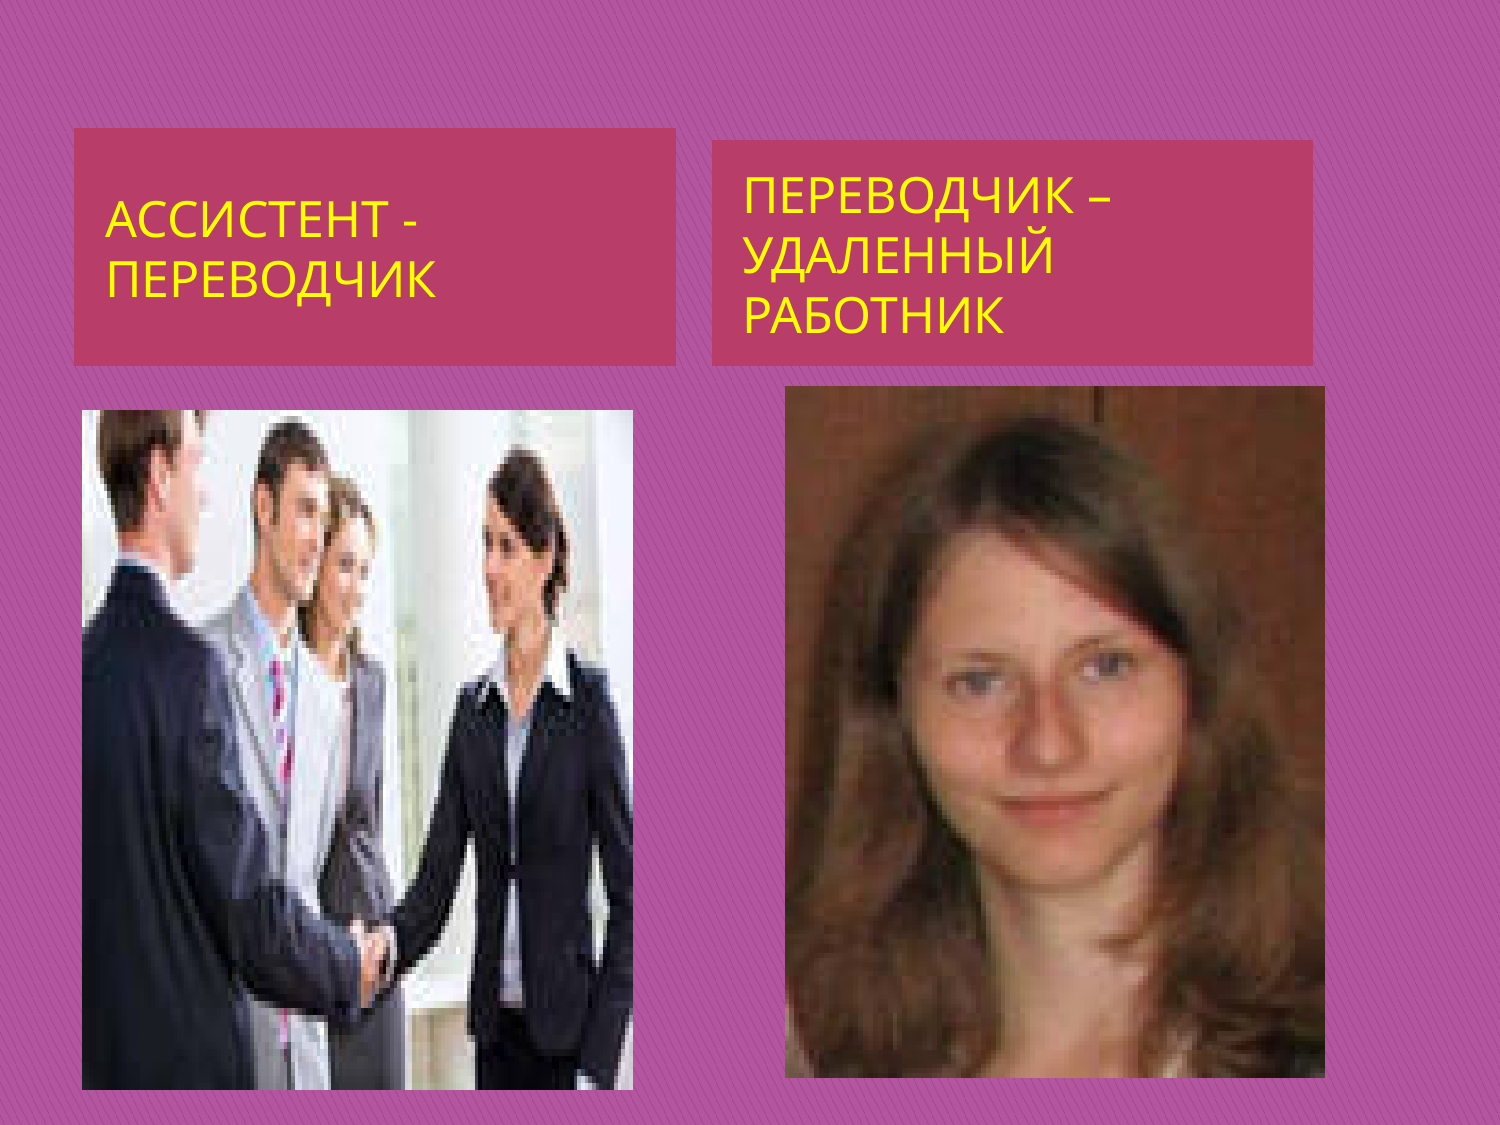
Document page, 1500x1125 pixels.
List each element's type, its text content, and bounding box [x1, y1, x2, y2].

list ПЕРЕВОДЧИК – УДАЛЕННЫЙ РАБОТНИК [712, 140, 1313, 366]
picture [81, 409, 634, 1091]
picture [784, 386, 1325, 1079]
list АССИСТЕНТ - ПЕРЕВОДЧИК [74, 128, 676, 366]
